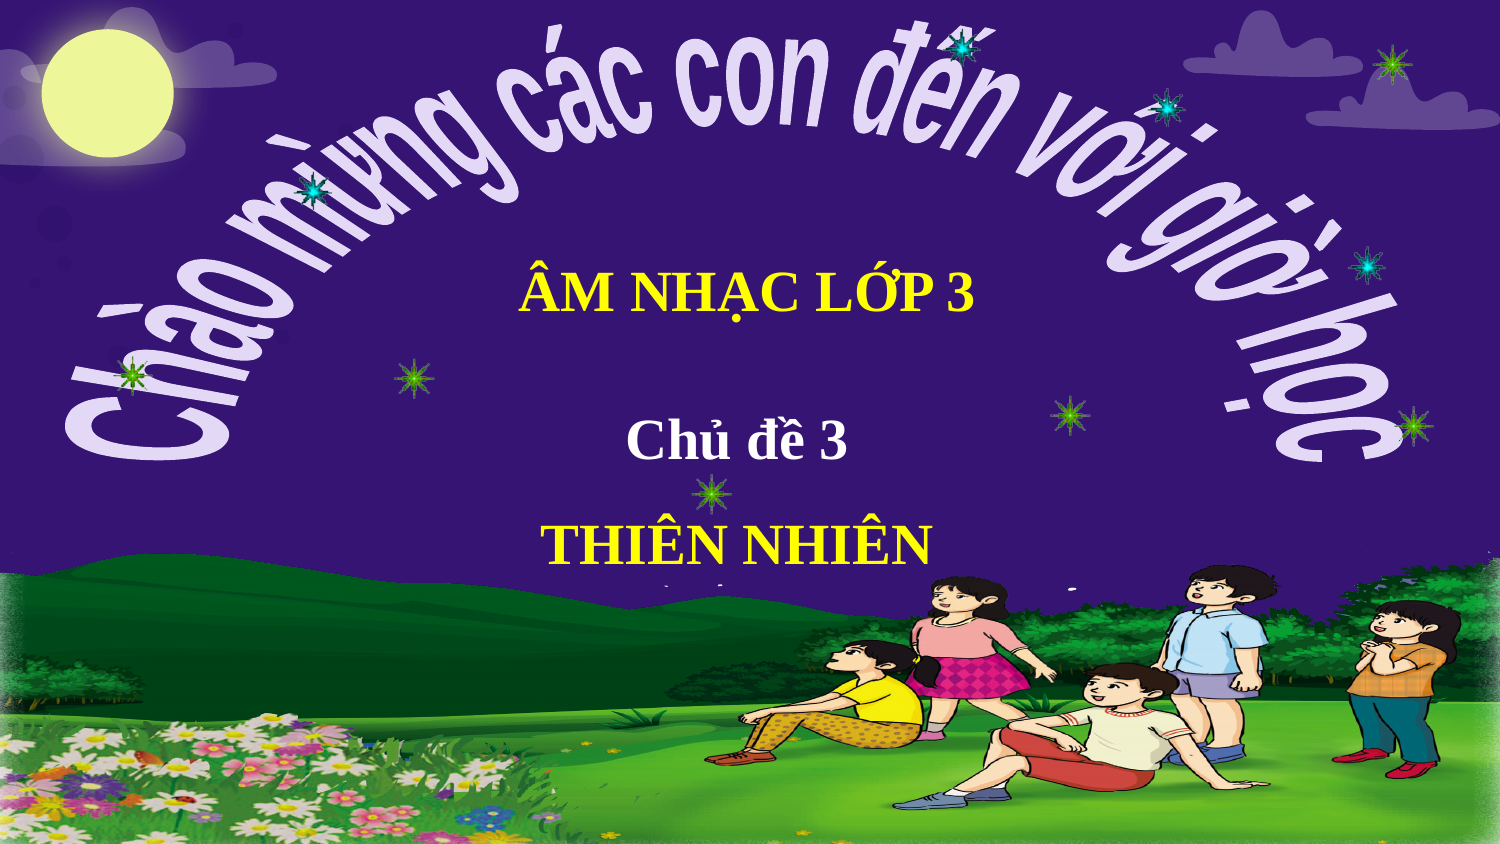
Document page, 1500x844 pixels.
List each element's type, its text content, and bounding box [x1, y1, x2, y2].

picture [85, 328, 181, 424]
picture [930, 16, 982, 67]
picture [0, 551, 1500, 844]
text_box ÂM NHẠC LỚP 3 [329, 243, 1165, 332]
picture [281, 159, 332, 211]
picture [366, 330, 463, 427]
picture [1345, 16, 1441, 113]
text_box Chủ đề 3 THIÊN NHIÊN [341, 358, 1133, 550]
picture [663, 446, 760, 543]
picture [1335, 234, 1387, 286]
text_box [41, 29, 174, 158]
picture [1022, 367, 1119, 464]
picture [1134, 76, 1186, 128]
picture [1366, 378, 1462, 475]
